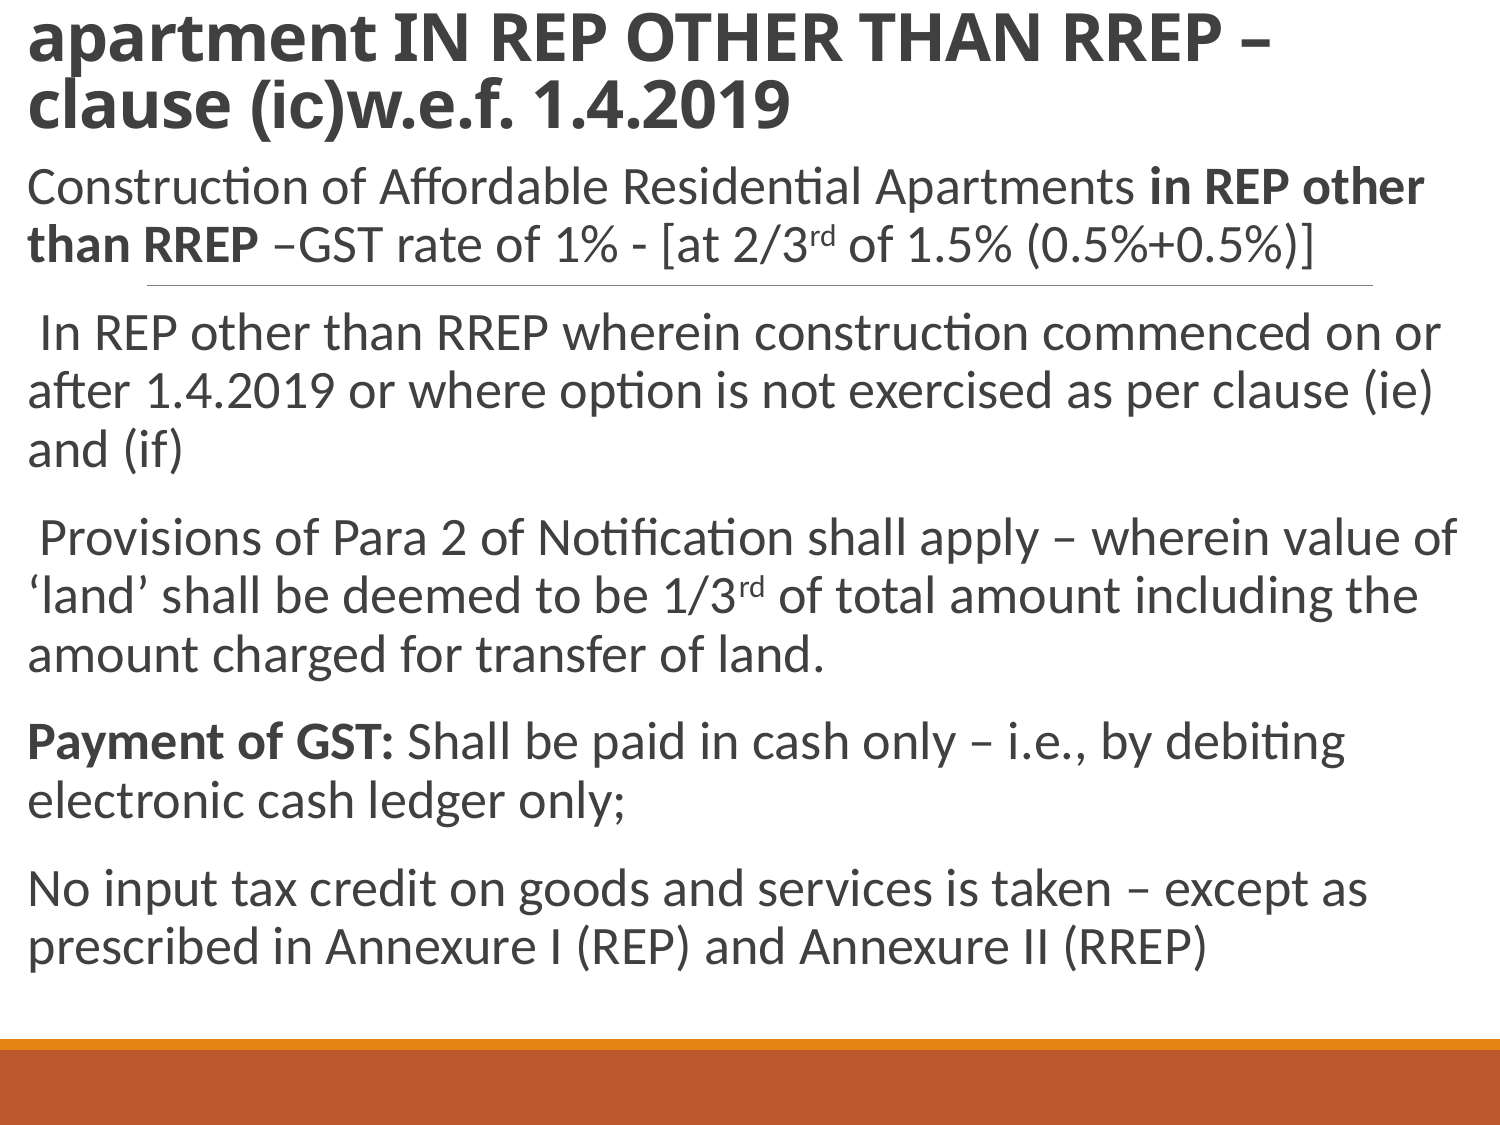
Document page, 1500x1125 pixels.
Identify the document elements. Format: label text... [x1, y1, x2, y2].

title Construction of affordable residential apartment IN REP OTHER THAN RREP – clause (ic)w.e.f. 1.4.2019 [12, 0, 1500, 150]
list Construction of Affordable Residential Apartments in REP other than RREP –GST rate of 1% - [at 2/3rd of 1.5% (0.5%+0.5%)] In REP other than RREP wherein construction commenced on or after 1.4.2019 or where option is not exercised as per clause (ie) and (if) Provisions of Para 2 of Notification shall apply – wherein value of ‘land’ shall be deemed to be 1/3rd of total amount including the amount charged for transfer of land. Payment of GST: Shall be paid in cash only – i.e., by debiting electronic cash ledger only; No input tax credit on goods and services is taken – except as prescribed in Annexure I (REP) and Annexure II (RREP) [12, 149, 1488, 1125]
